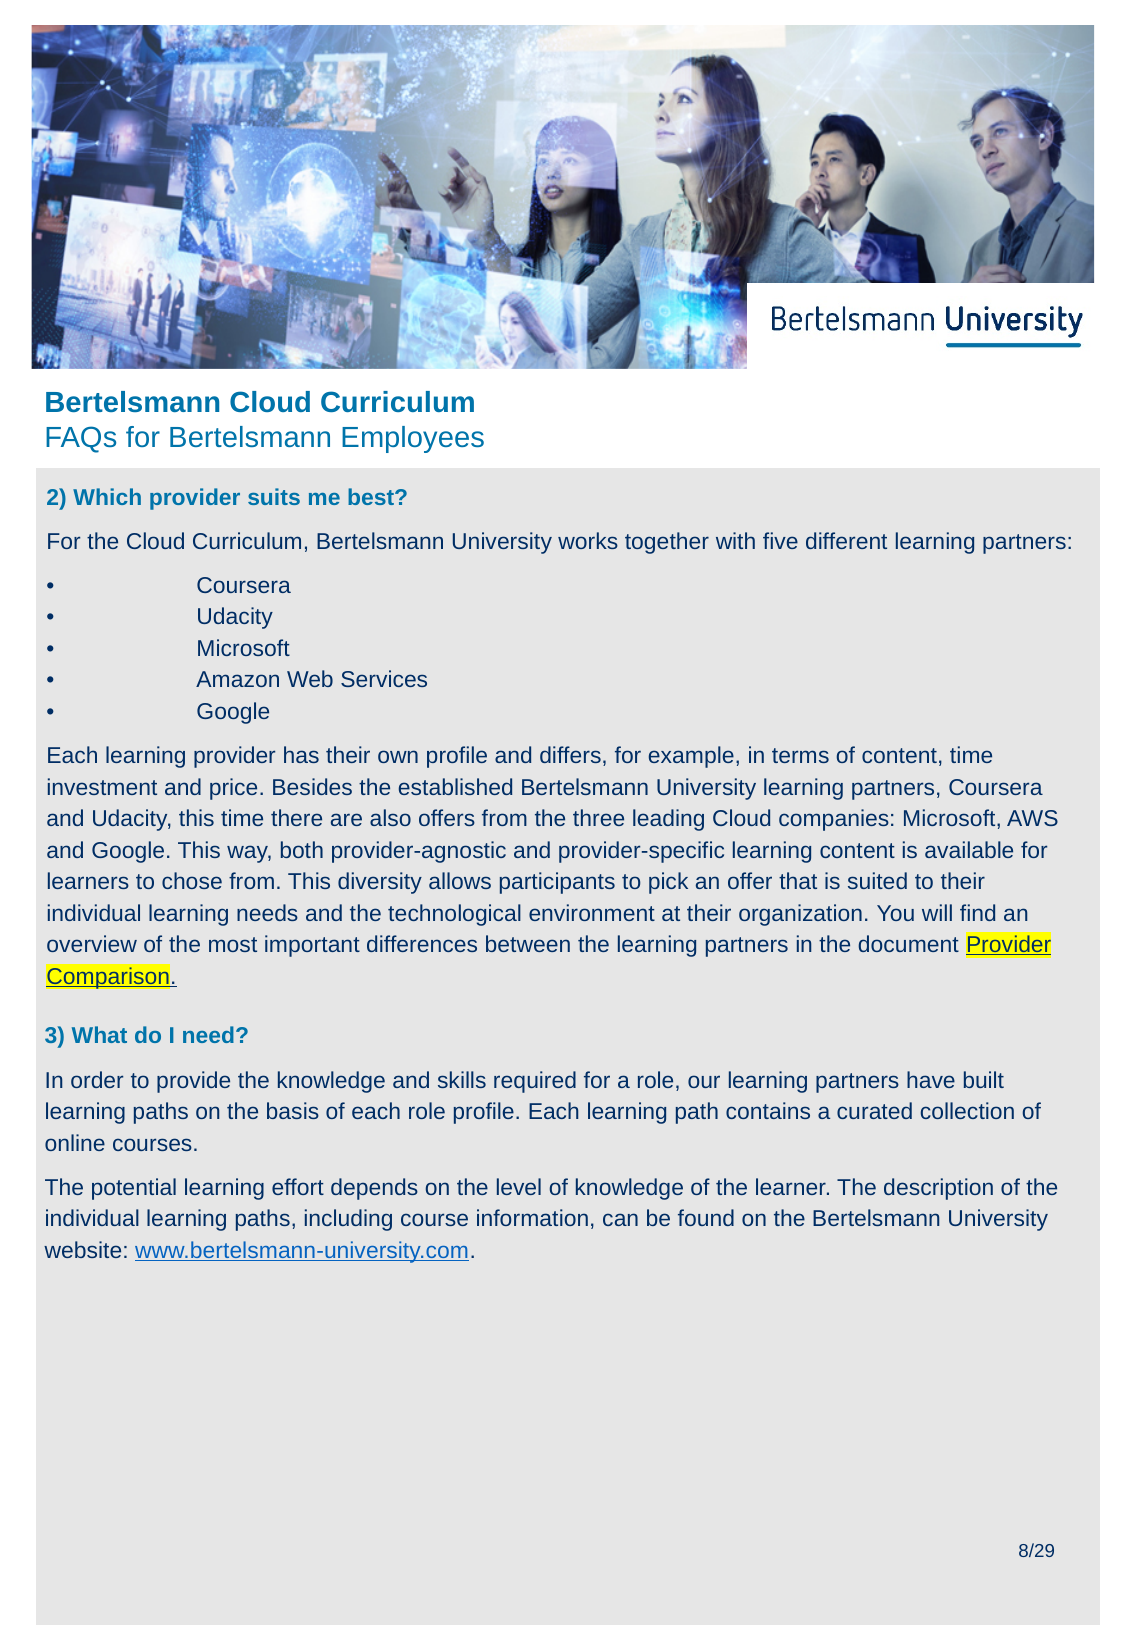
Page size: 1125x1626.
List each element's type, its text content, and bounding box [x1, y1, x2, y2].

slide_number 8/29 [817, 1506, 1071, 1594]
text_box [748, 283, 1108, 371]
text_box 3) What do I need? In order to provide the knowledge and skills required for a role, our learning partners have built learning paths on the basis of each role profile. Each learning path contains a curated collection of online courses. The potential learning effort depends on the level of knowledge of the learner. The description of the individual learning paths, including course information, can be found on the Bertelsmann University website: www.bertelsmann-university.com. [29, 1009, 1091, 1271]
picture [31, 25, 1095, 403]
text_box Bertelsmann Cloud Curriculum FAQs for Bertelsmann Employees [29, 368, 1105, 469]
text_box 2) Which provider suits me best? For the Cloud Curriculum, Bertelsmann University works together with five different learning partners: • Coursera • Udacity • Microsoft • Amazon Web Services • Google Each learning provider has their own profile and differs, for example, in terms of content, time investment and price. Besides the established Bertelsmann University learning partners, Coursera and Udacity, this time there are also offers from the three leading Cloud companies: Microsoft, AWS and Google. This way, both provider-agnostic and provider-specific learning content is available for learners to chose from. This diversity allows participants to pick an offer that is suited to their individual learning needs and the technological environment at their organization. You will find an overview of the most important differences between the learning partners in the document Provider Comparison. [31, 471, 1093, 997]
text_box [36, 469, 1100, 1625]
